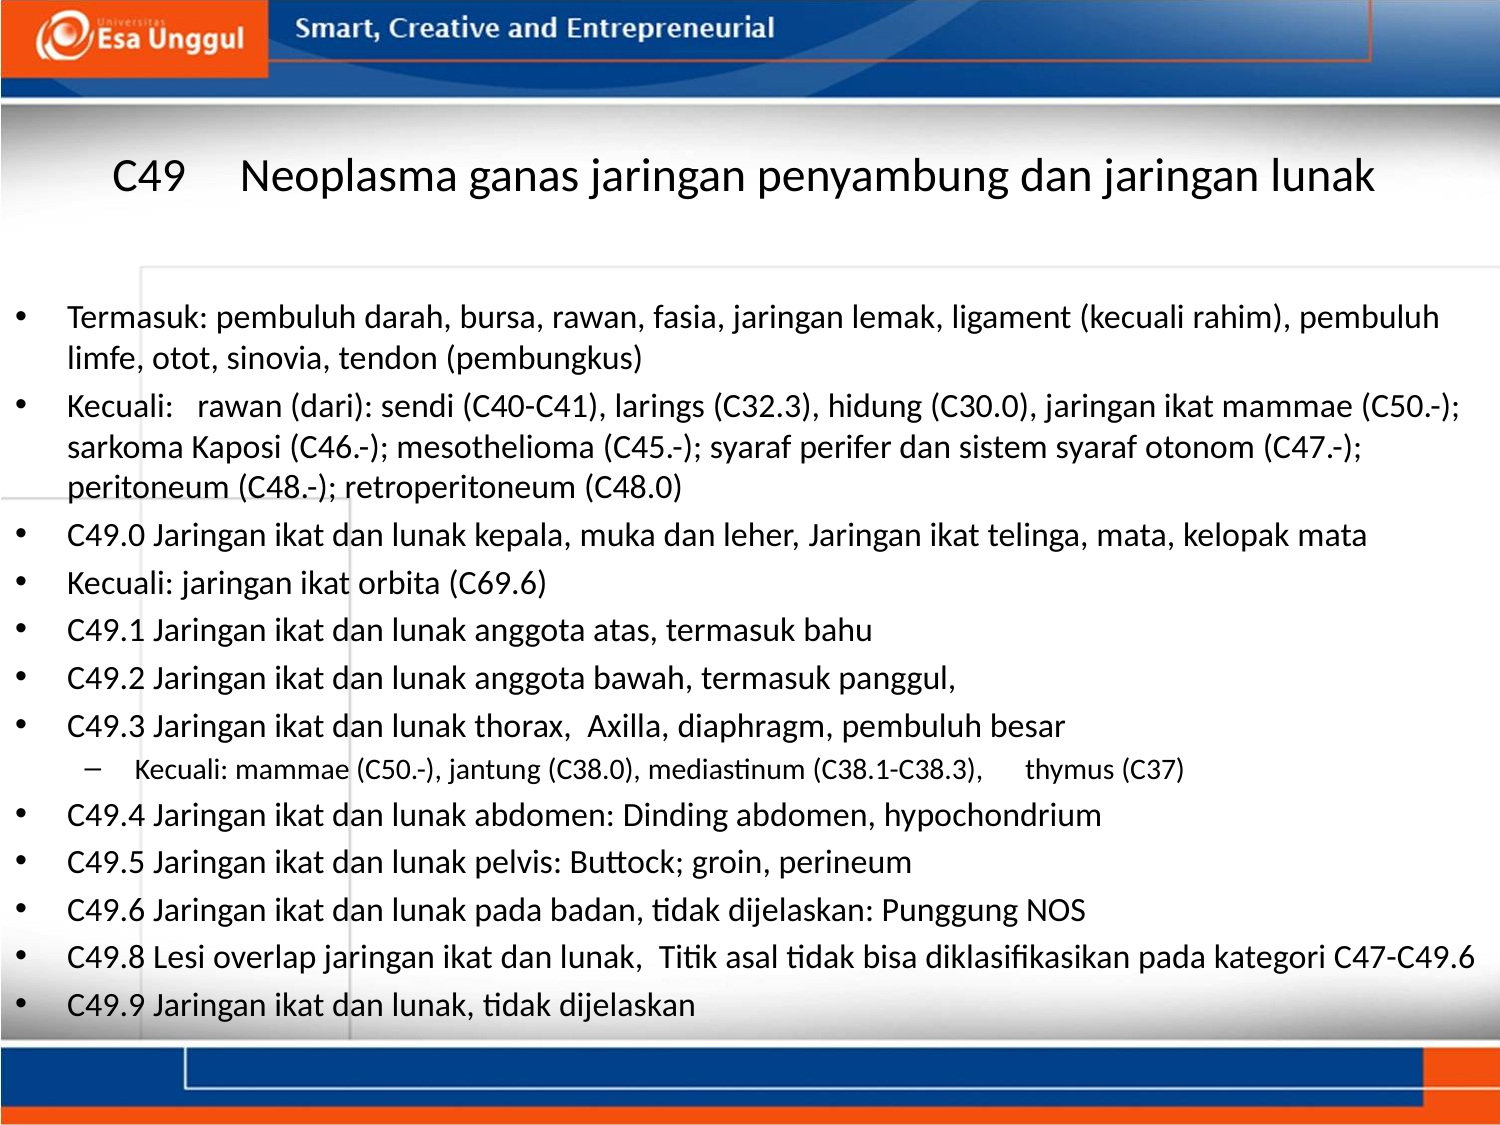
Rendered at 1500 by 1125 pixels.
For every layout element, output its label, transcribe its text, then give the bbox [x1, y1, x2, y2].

list Termasuk: pembuluh darah, bursa, rawan, fasia, jaringan lemak, ligament (kecuali rahim), pembuluh limfe, otot, sinovia, tendon (pembungkus) Kecuali: rawan (dari): sendi (C40-C41), larings (C32.3), hidung (C30.0), jaringan ikat mammae (C50.-); sarkoma Kaposi (C46.-); mesothelioma (C45.-); syaraf perifer dan sistem syaraf otonom (C47.-); peritoneum (C48.-); retroperitoneum (C48.0) C49.0 Jaringan ikat dan lunak kepala, muka dan leher, Jaringan ikat telinga, mata, kelopak mata Kecuali: jaringan ikat orbita (C69.6) C49.1 Jaringan ikat dan lunak anggota atas, termasuk bahu C49.2 Jaringan ikat dan lunak anggota bawah, termasuk panggul, C49.3 Jaringan ikat dan lunak thorax, Axilla, diaphragm, pembuluh besar Kecuali: mammae (C50.-), jantung (C38.0), mediastinum (C38.1-C38.3), thymus (C37) C49.4 Jaringan ikat dan lunak abdomen: Dinding abdomen, hypochondrium C49.5 Jaringan ikat dan lunak pelvis: Buttock; groin, perineum C49.6 Jaringan ikat dan lunak pada badan, tidak dijelaskan: Punggung NOS C49.8 Lesi overlap jaringan ikat dan lunak, Titik asal tidak bisa diklasifikasikan pada kategori C47-C49.6 C49.9 Jaringan ikat dan lunak, tidak dijelaskan [0, 287, 1500, 1075]
title C49 Neoplasma ganas jaringan penyambung dan jaringan lunak [75, 112, 1425, 233]
picture [0, 0, 1500, 287]
picture [0, 1075, 1500, 1125]
